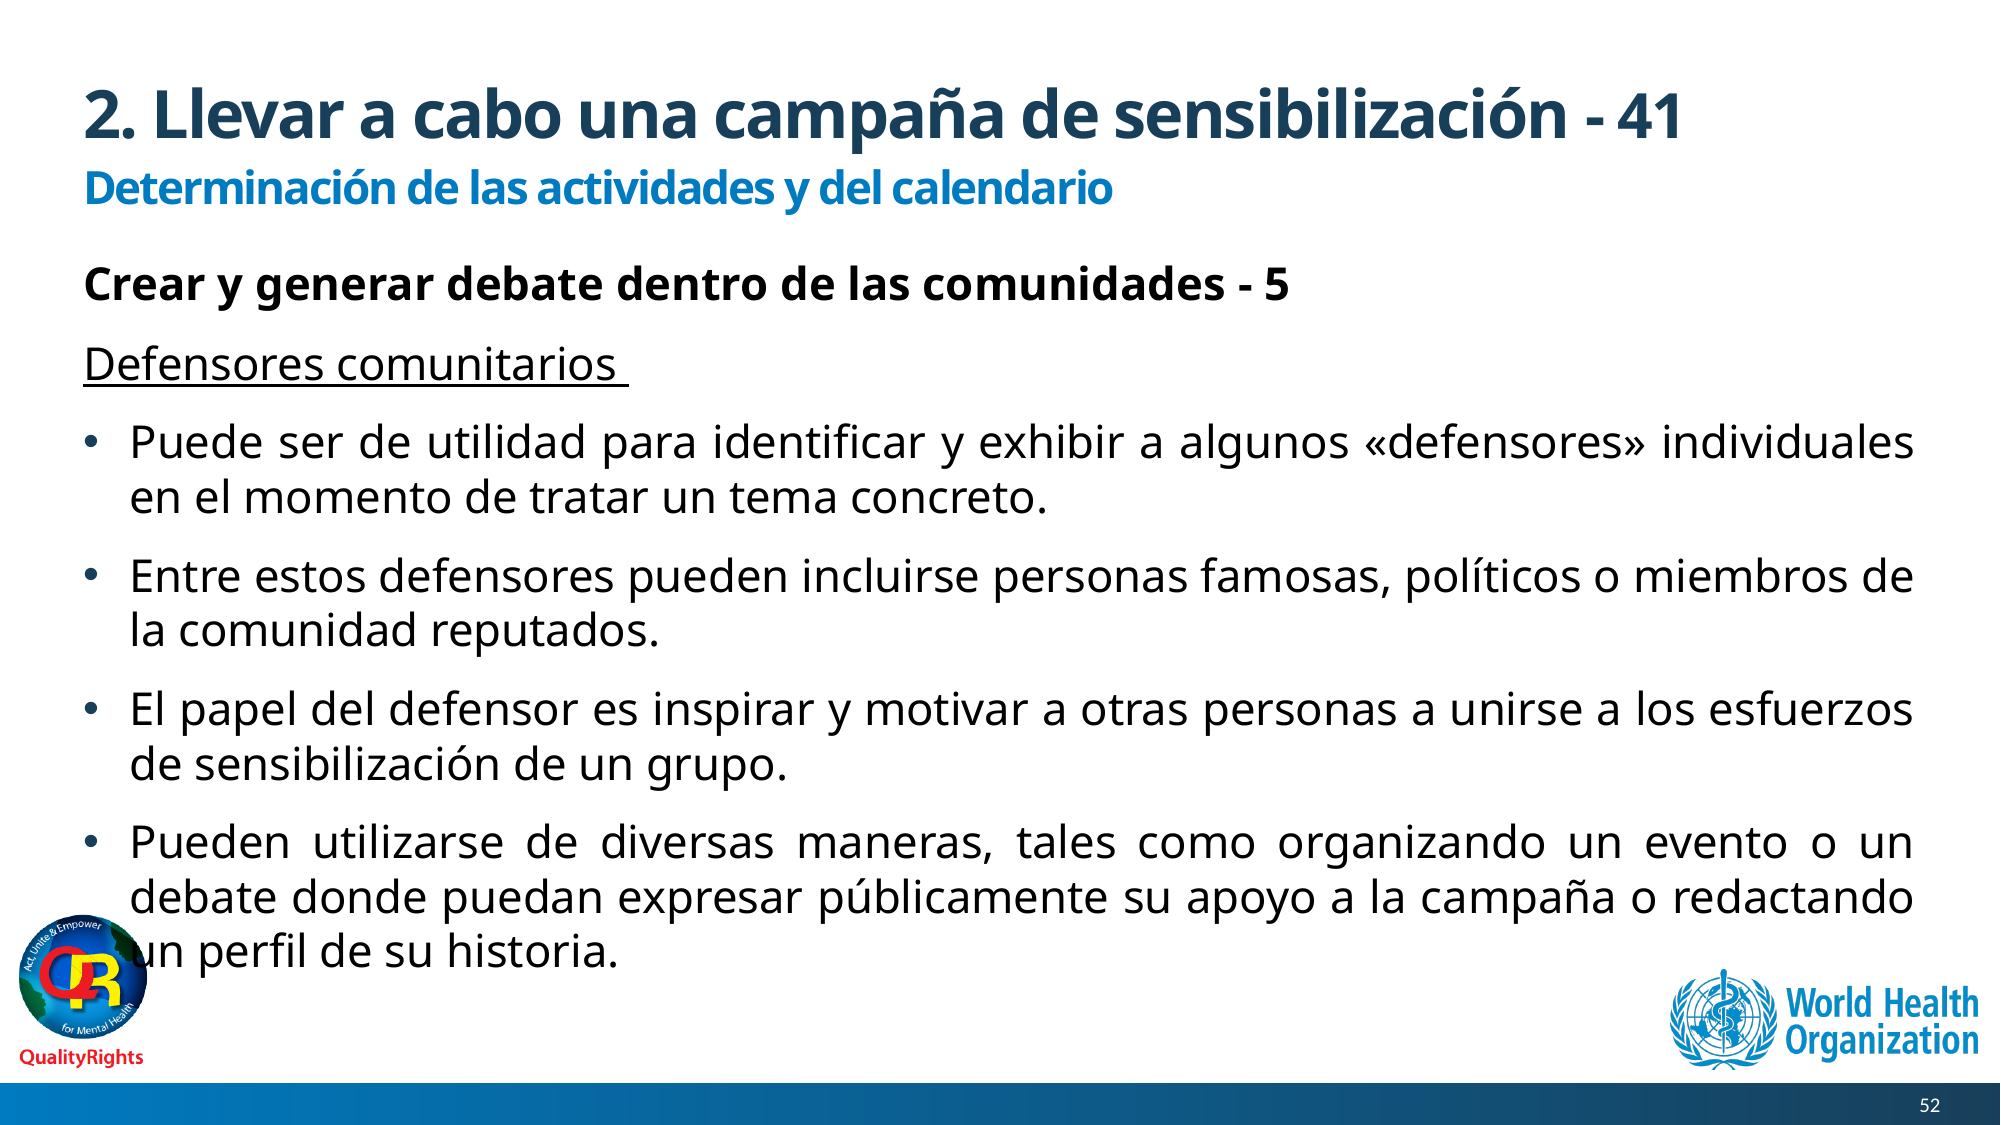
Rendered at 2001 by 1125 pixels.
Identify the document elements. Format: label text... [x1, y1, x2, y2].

picture [1670, 1029, 1716, 1070]
picture [1700, 987, 1711, 992]
list Crear y generar debate dentro de las comunidades - 5 Defensores comunitarios Puede ser de utilidad para identificar y exhibir a algunos «defensores» individuales en el momento de tratar un tema concreto. Entre estos defensores pueden incluirse personas famosas, políticos o miembros de la comunidad reputados. El papel del defensor es inspirar y motivar a otras personas a unirse a los esfuerzos de sensibilización de un grupo. Pueden utilizarse de diversas maneras, tales como organizando un evento o un debate donde puedan expresar públicamente su apoyo a la campaña o redactando un perfil de su historia. [83, 247, 1917, 987]
title 2. Llevar a cabo una campaña de sensibilización - 41 [83, 83, 1930, 150]
picture [1726, 988, 1733, 999]
picture [1730, 969, 1978, 1070]
picture [1682, 987, 1766, 1060]
picture [1725, 1040, 1747, 1054]
picture [1716, 1064, 1731, 1070]
picture [1670, 987, 1680, 1011]
picture [1678, 1024, 1682, 1034]
list Determinación de las actividades y del calendario [83, 155, 1917, 215]
picture [1805, 987, 1811, 1003]
picture [0, 897, 162, 1082]
picture [1860, 1000, 1865, 1013]
picture [1791, 987, 1798, 1005]
picture [1711, 1021, 1722, 1029]
picture [1891, 987, 1897, 999]
